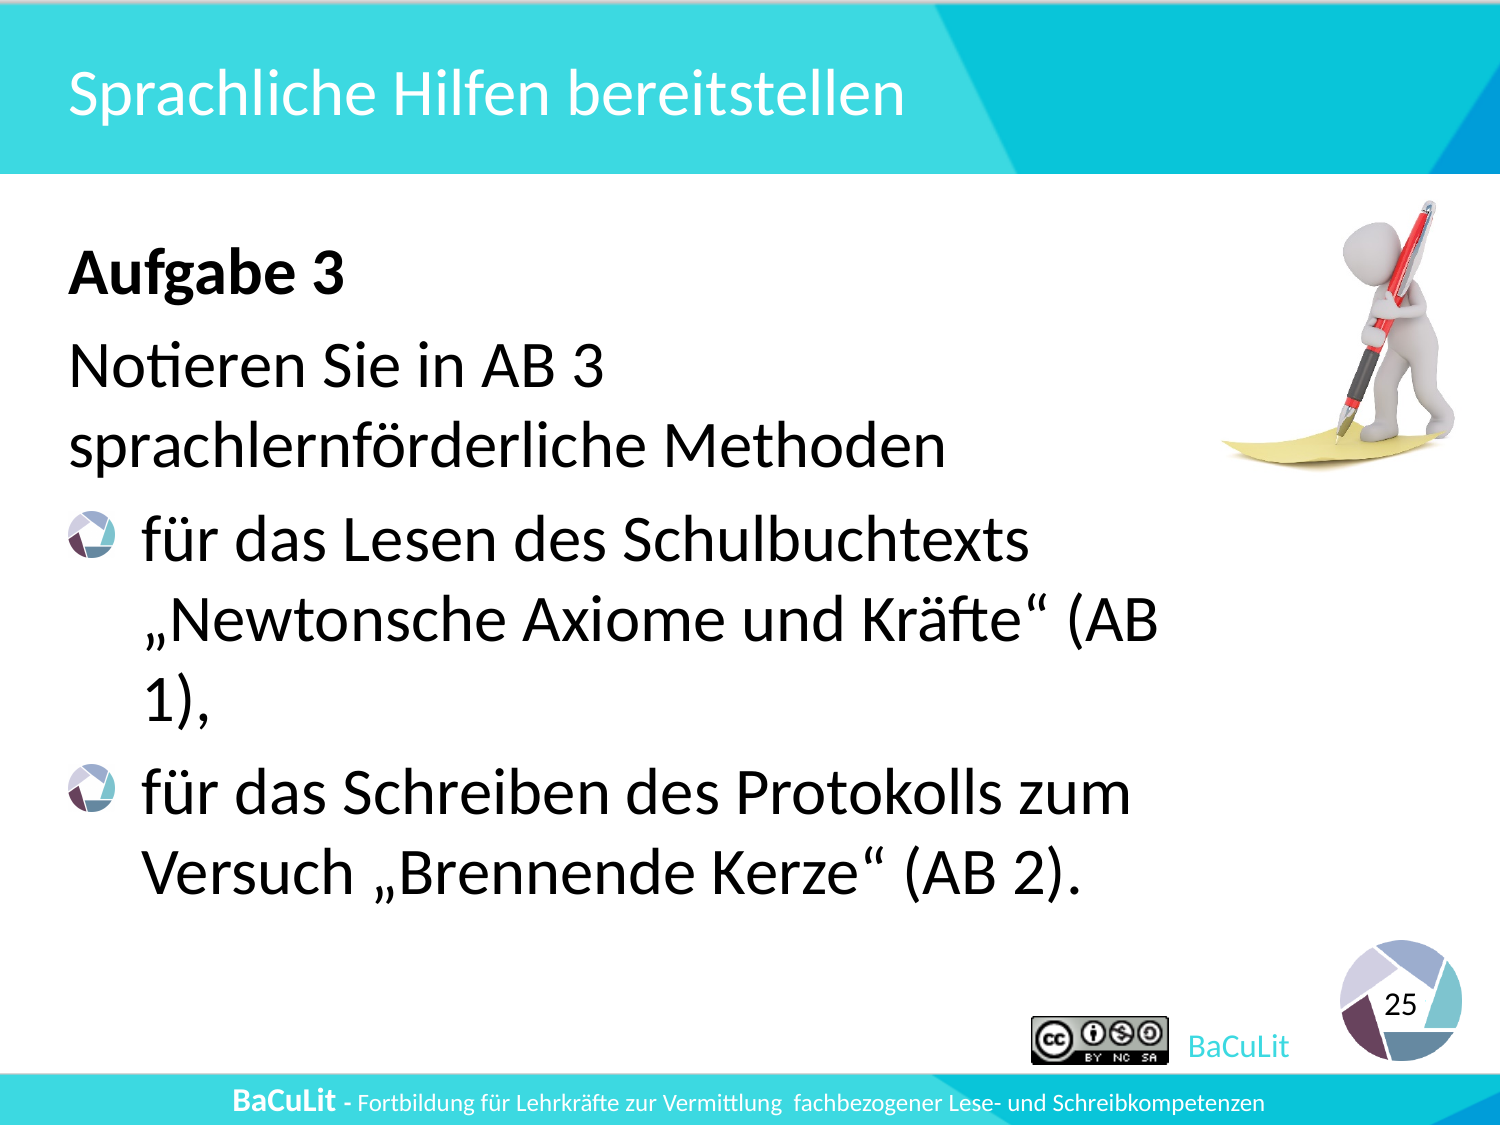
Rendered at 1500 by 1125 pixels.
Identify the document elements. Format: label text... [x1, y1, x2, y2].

picture [68, 764, 115, 812]
picture [0, 1073, 1500, 1125]
picture [1340, 940, 1462, 1061]
title Sprachliche Hilfen bereitstellen [53, 1, 1354, 176]
picture [68, 511, 115, 558]
picture [1198, 177, 1500, 479]
list Aufgabe 3 Notieren Sie in AB 3 sprachlernförderliche Methoden für das Lesen des Schulbuchtexts „Newtonsche Axiome und Kräfte“ (AB 1), für das Schreiben des Protokolls zum Versuch „Brennende Kerze“ (AB 2). [53, 220, 1178, 929]
picture [1031, 1016, 1169, 1065]
picture [0, 0, 1500, 174]
